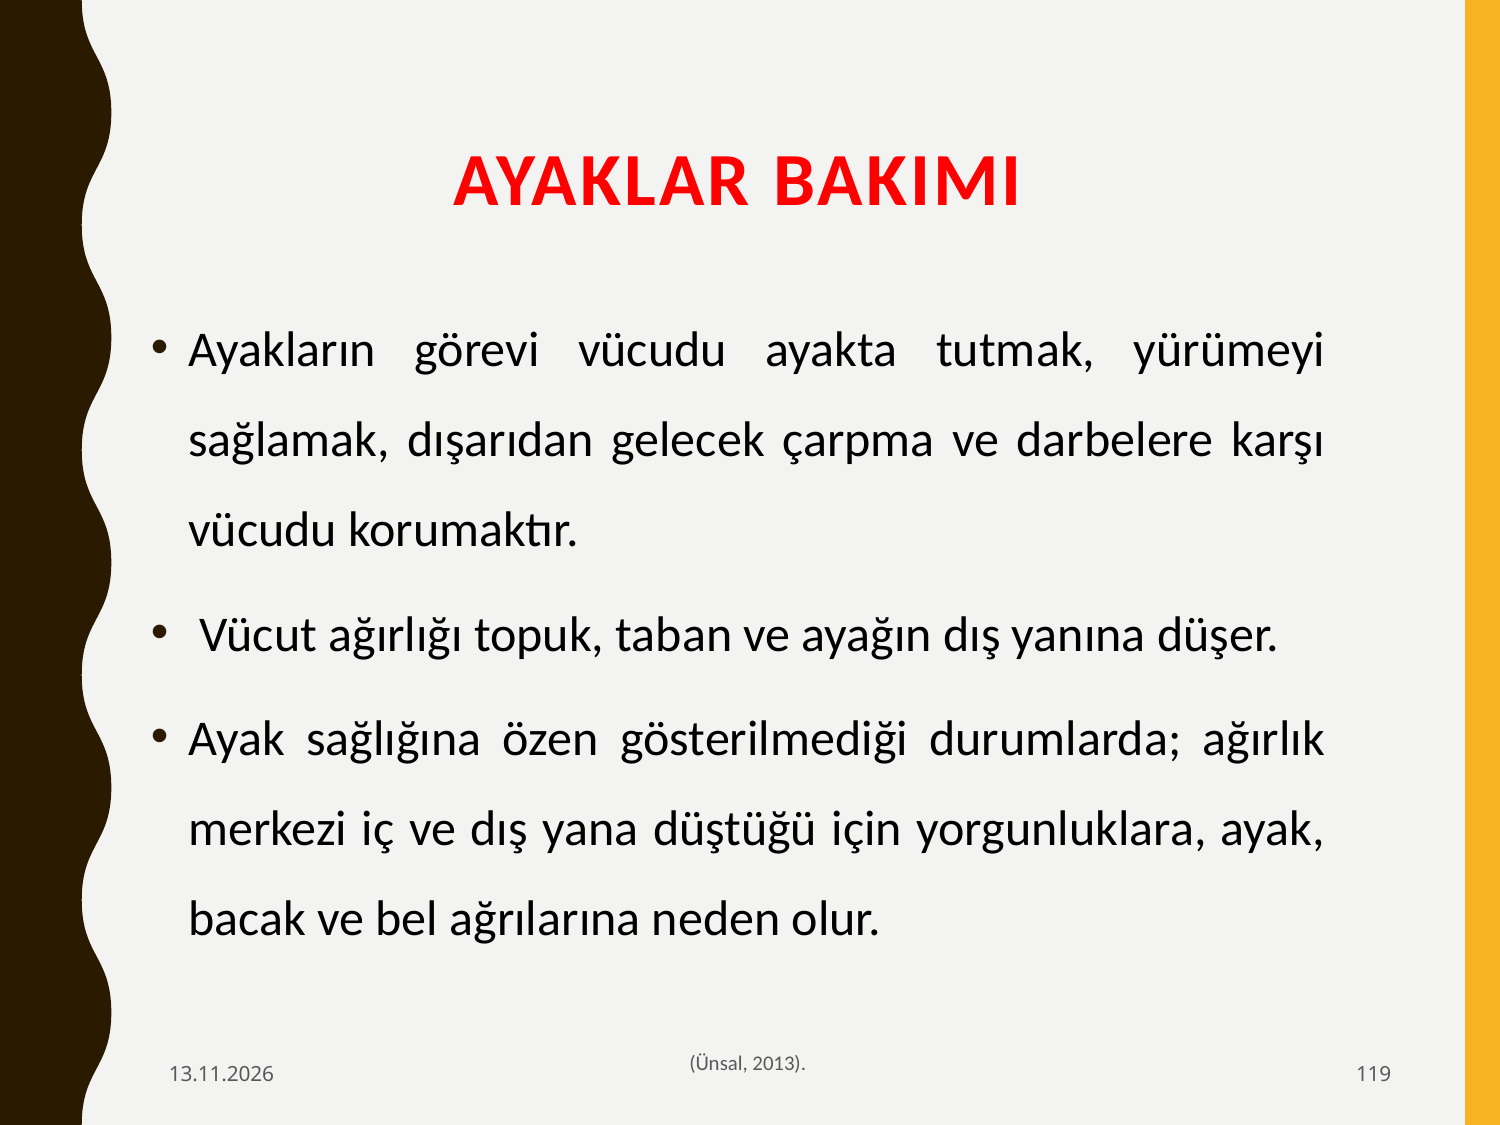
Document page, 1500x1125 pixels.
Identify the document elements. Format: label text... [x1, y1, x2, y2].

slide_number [154, 1045, 441, 1103]
slide_number 119 [1059, 1045, 1407, 1103]
title AYAKLAR BAKIMI [64, 78, 1415, 266]
footer (Ünsal, 2013). [496, 1045, 1004, 1103]
list Ayakların görevi vücudu ayakta tutmak, yürümeyi sağlamak, dışarıdan gelecek çarpma ve darbelere karşı vücudu korumaktır. Vücut ağırlığı topuk, taban ve ayağın dış yanına düşer. Ayak sağlığına özen gösterilmediği durumlarda; ağırlık merkezi iç ve dış yana düştüğü için yorgunluklara, ayak, bacak ve bel ağrılarına neden olur. [135, 278, 1341, 1025]
